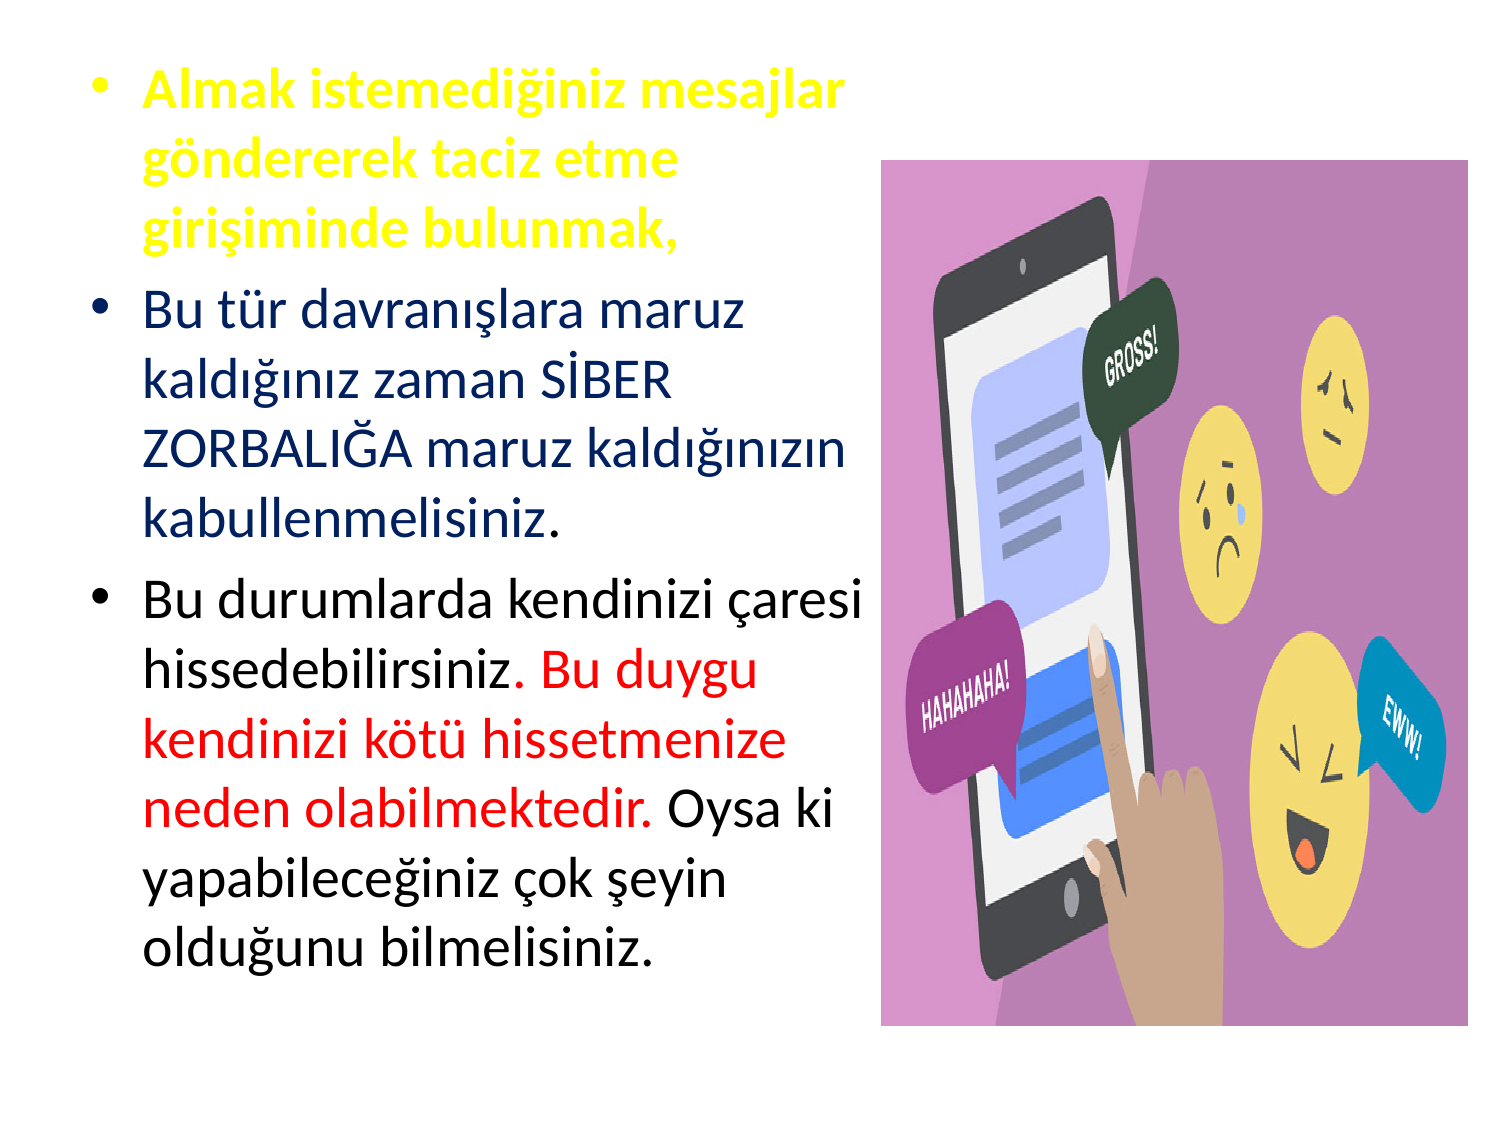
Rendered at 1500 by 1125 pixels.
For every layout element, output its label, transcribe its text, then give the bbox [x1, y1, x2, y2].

list Almak istemediğiniz mesajlar göndererek taciz etme girişiminde bulunmak, Bu tür davranışlara maruz kaldığınız zaman SİBER ZORBALIĞA maruz kaldığınızın kabullenmelisiniz. Bu durumlarda kendinizi çaresi hissedebilirsiniz. Bu duygu kendinizi kötü hissetmenize neden olabilmektedir. Oysa ki yapabileceğiniz çok şeyin olduğunu bilmelisiniz. [75, 42, 904, 1005]
picture [881, 160, 1469, 1027]
